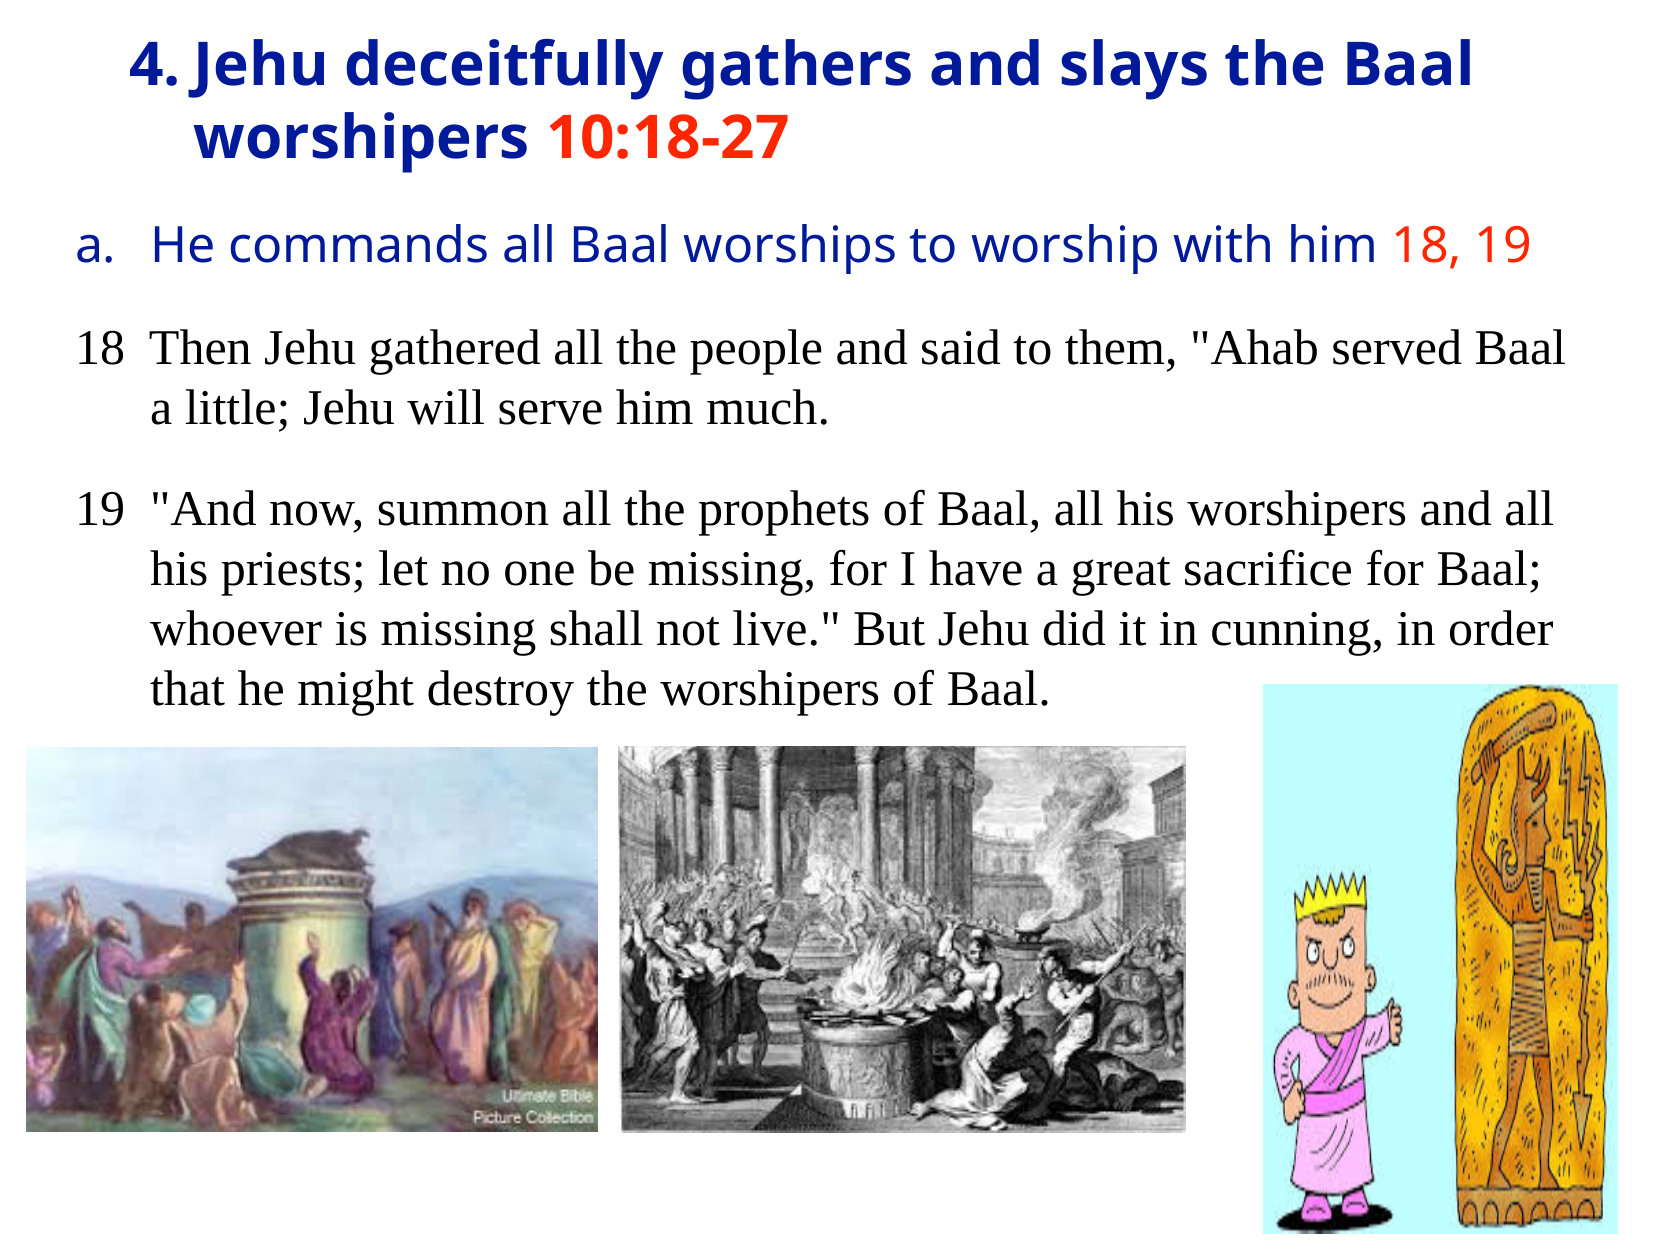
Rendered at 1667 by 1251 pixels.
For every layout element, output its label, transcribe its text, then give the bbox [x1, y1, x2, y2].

text_box a. He commands all Baal worships to worship with him 18, 19 18 Then Jehu gathered all the people and said to them, "Ahab served Baal a little; Jehu will serve him much. 19 "And now, summon all the prophets of Baal, all his worshipers and all his priests; let no one be missing, for I have a great sacrifice for Baal; whoever is missing shall not live." But Jehu did it in cunning, in order that he might destroy the worshipers of Baal. [68, 206, 1598, 723]
title 4. Jehu deceitfully gathers and slays the Baal worshipers 10:18-27 [122, 22, 1545, 174]
picture [618, 746, 1186, 1133]
picture [26, 747, 598, 1132]
picture [1263, 684, 1618, 1234]
